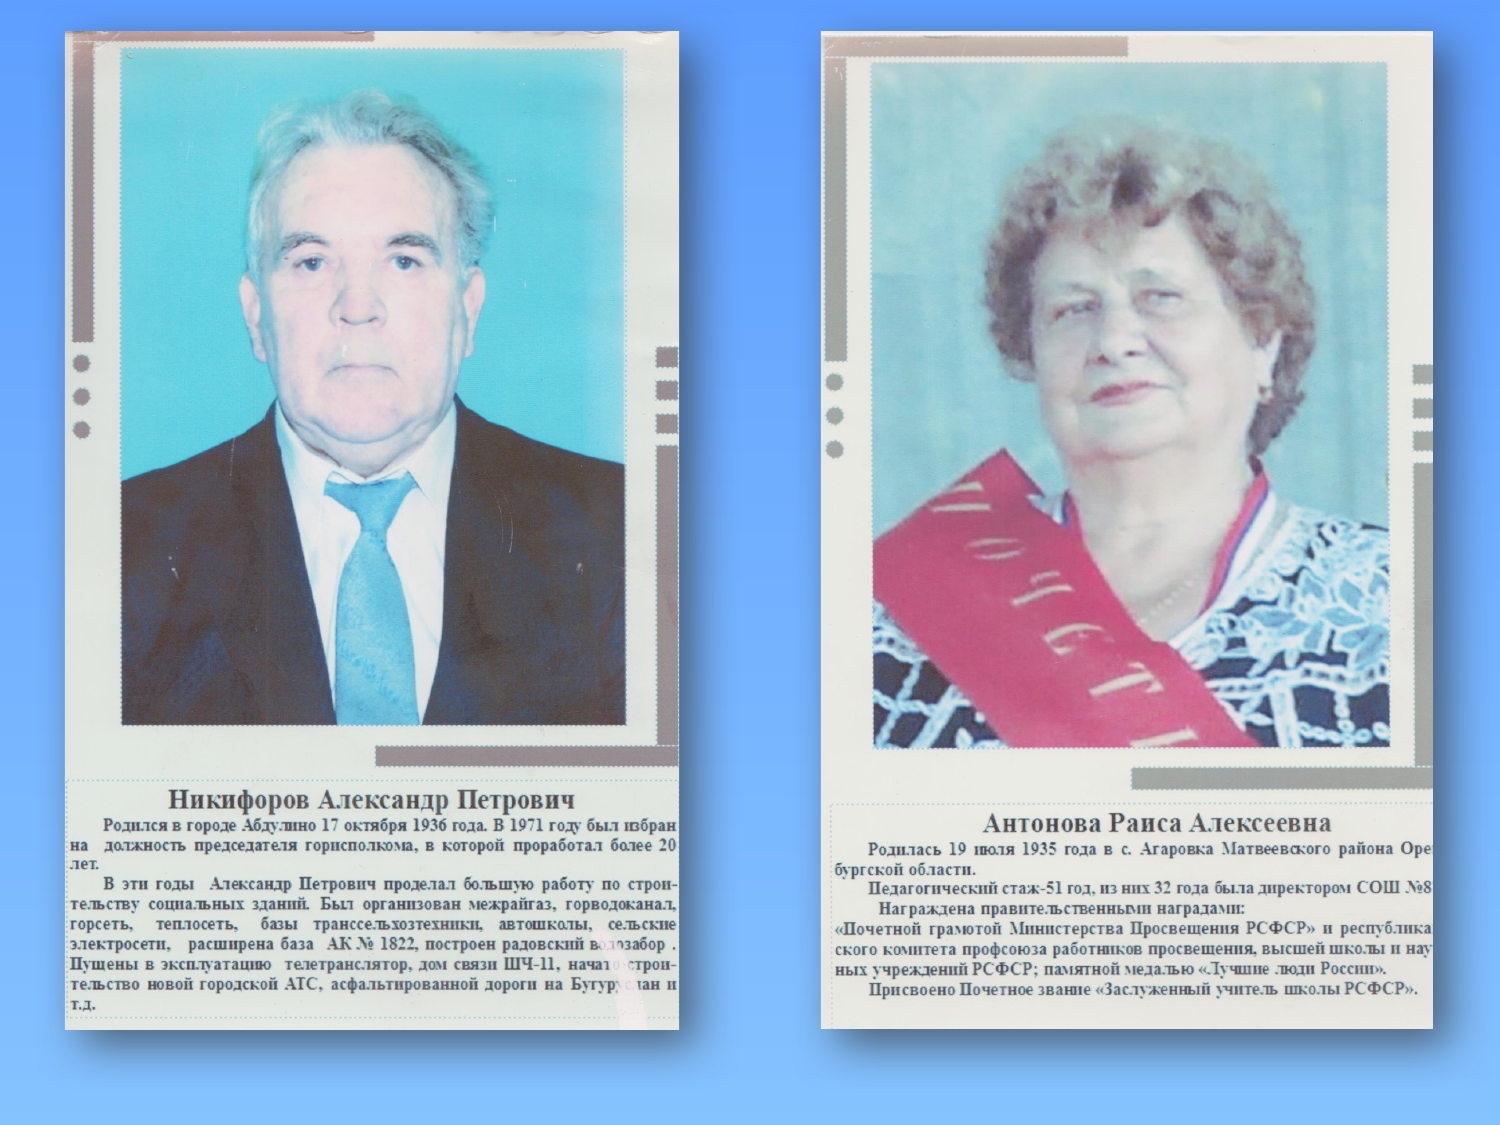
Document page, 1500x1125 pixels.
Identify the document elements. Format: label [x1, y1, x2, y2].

picture [64, 30, 680, 1030]
picture [820, 30, 1434, 1029]
